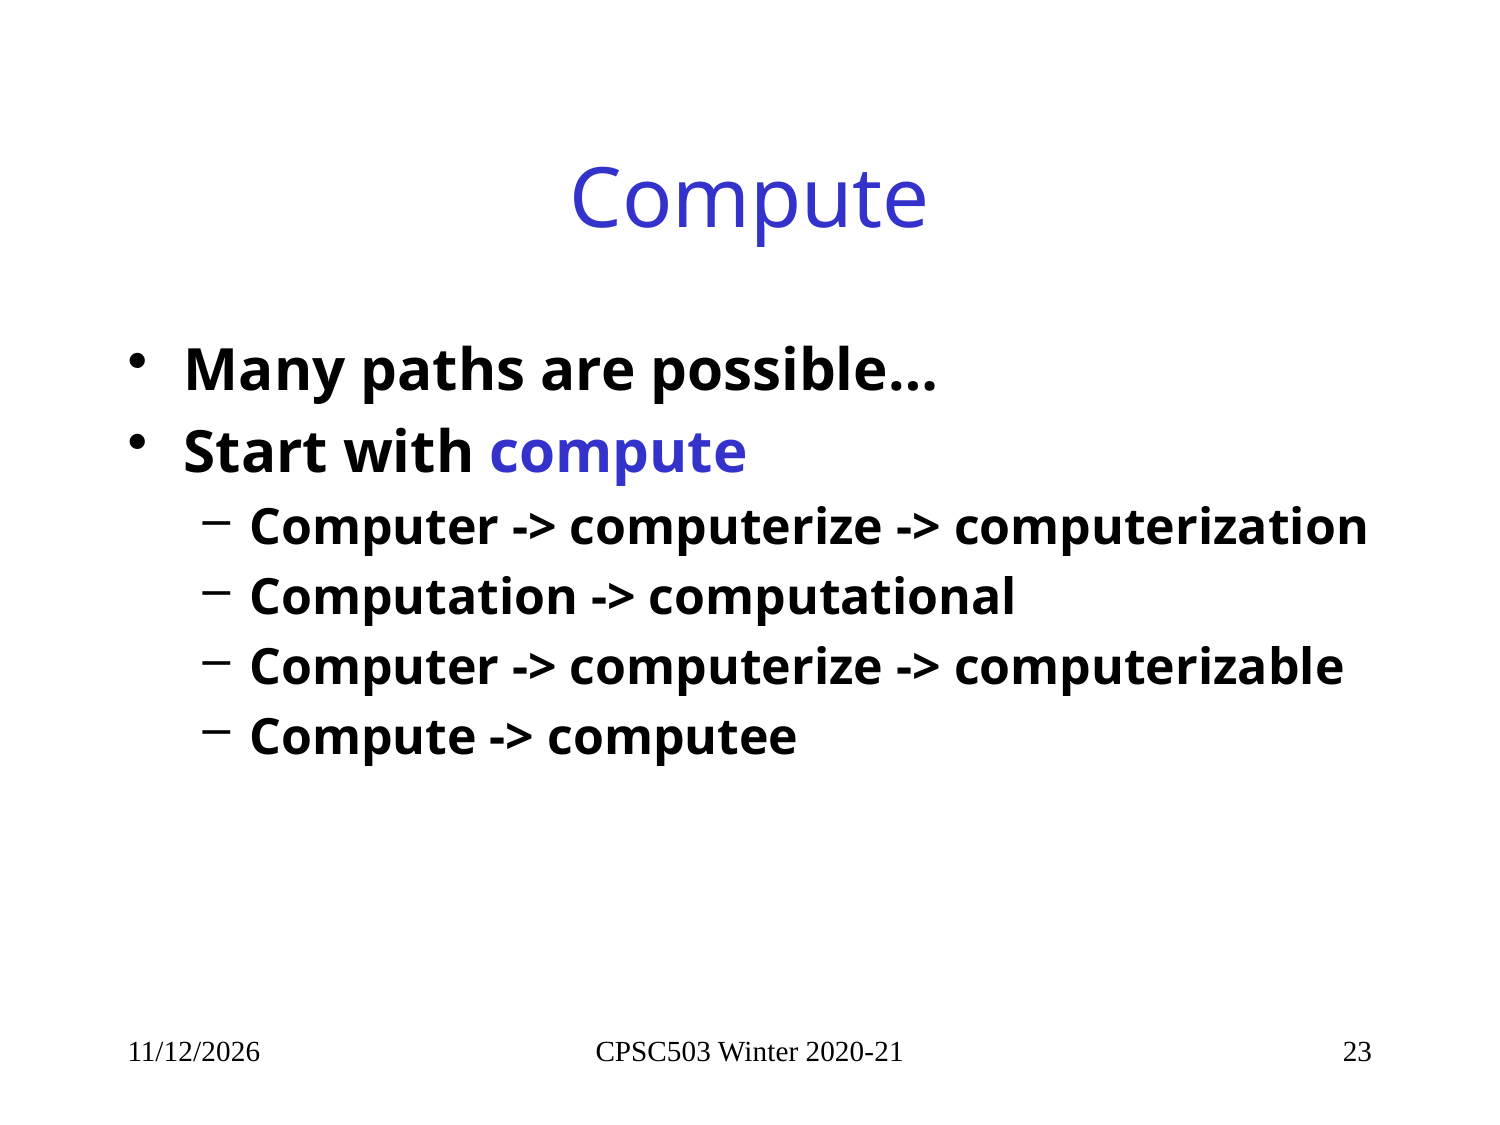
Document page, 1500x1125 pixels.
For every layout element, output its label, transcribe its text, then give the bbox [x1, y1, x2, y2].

slide_number 23 [1074, 1024, 1388, 1101]
list Many paths are possible… Start with compute Computer -> computerize -> computerization Computation -> computational Computer -> computerize -> computerizable Compute -> computee [112, 324, 1388, 1001]
footer CPSC503 Winter 2020-21 [512, 1024, 988, 1101]
title Compute [112, 99, 1388, 288]
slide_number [112, 1024, 426, 1101]
